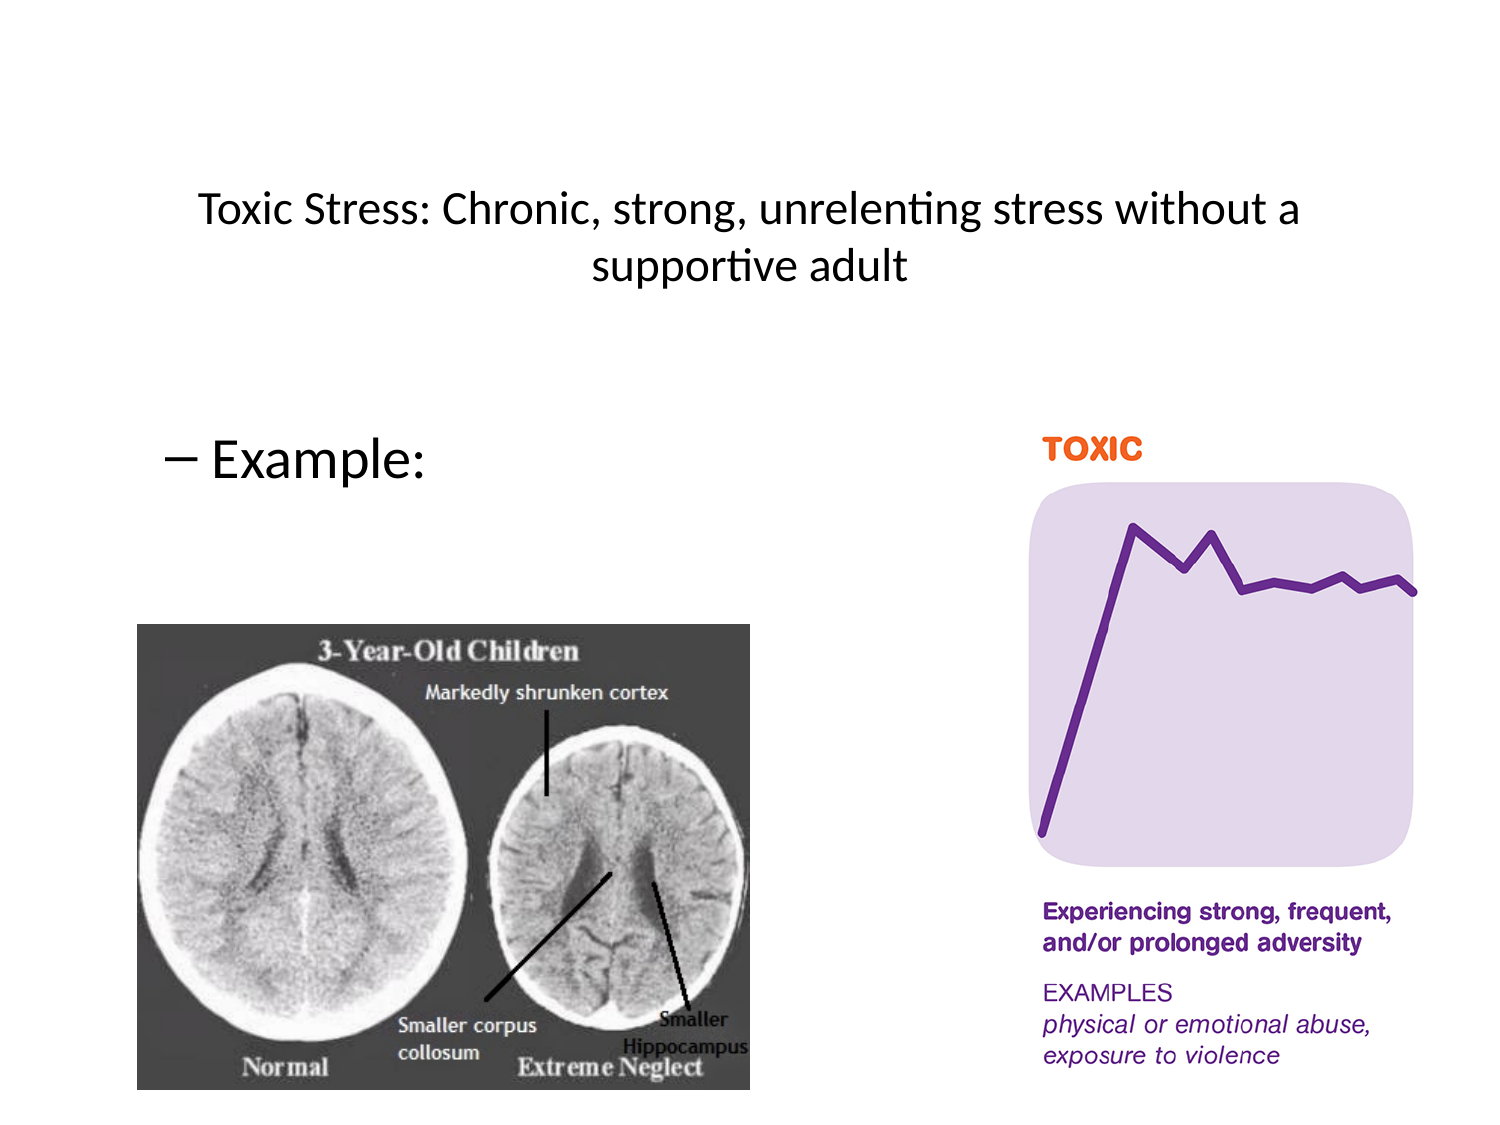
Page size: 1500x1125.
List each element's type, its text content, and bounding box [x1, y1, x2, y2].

picture [137, 624, 751, 1090]
list Example: [75, 412, 960, 1125]
picture [965, 355, 1463, 1125]
title Toxic Stress: Chronic, strong, unrelenting stress without a supportive adult [75, 168, 1425, 357]
